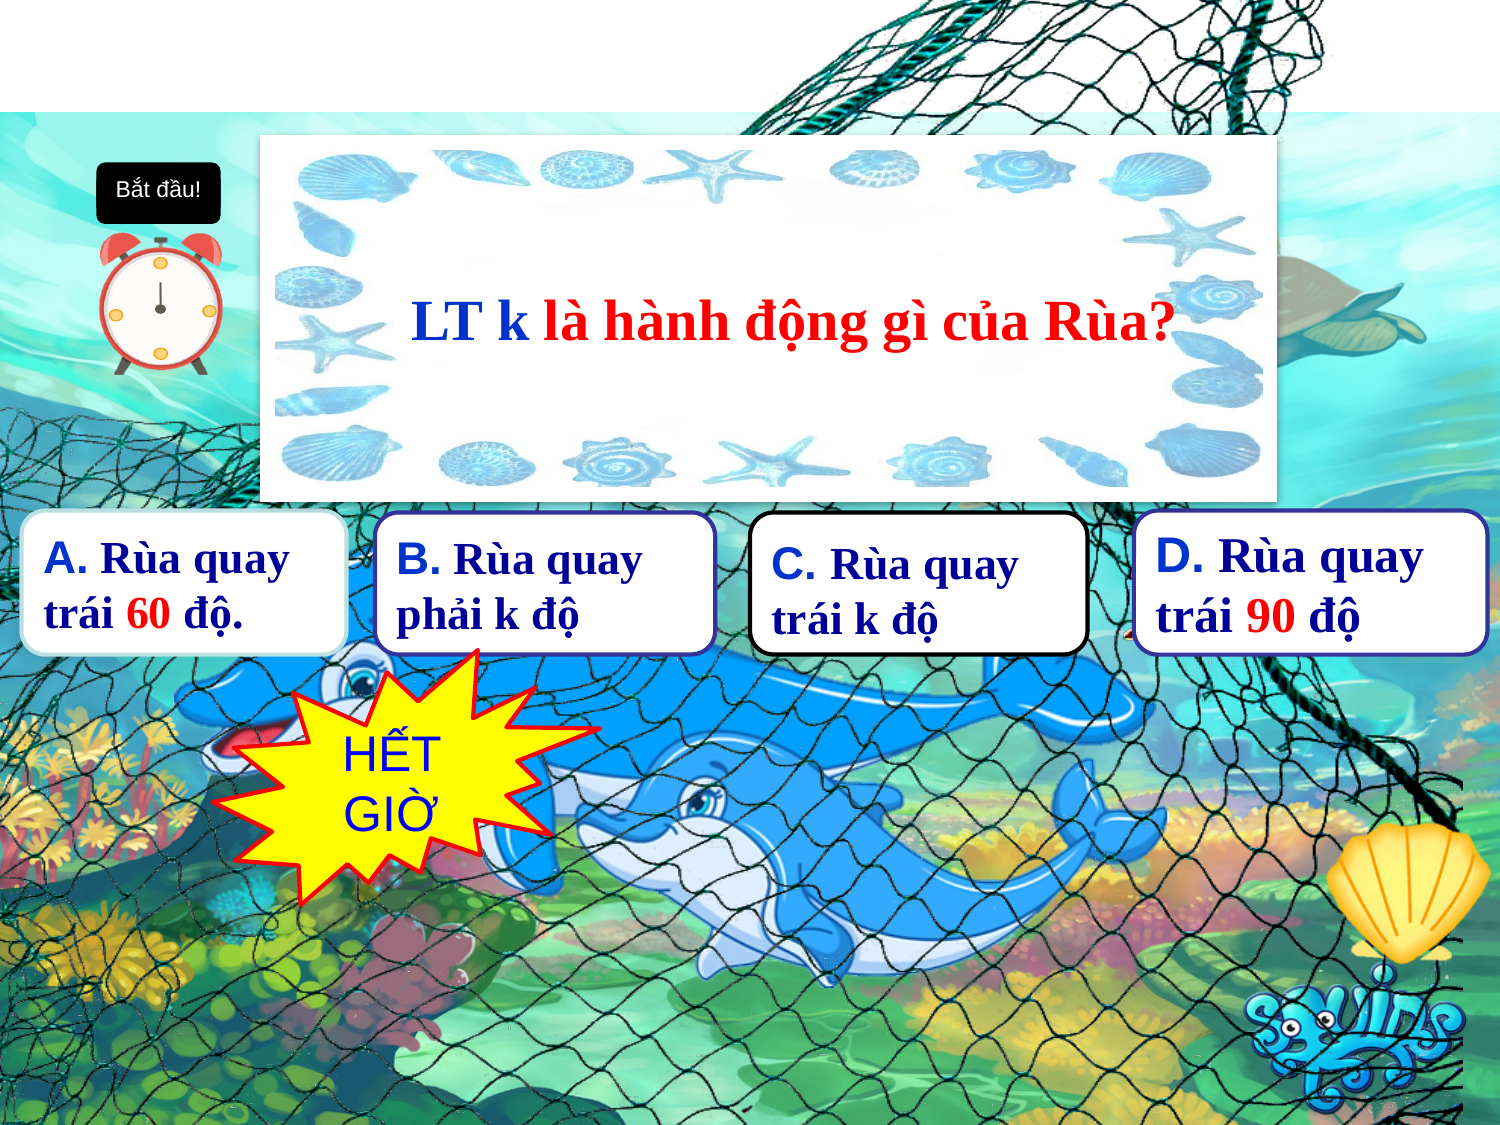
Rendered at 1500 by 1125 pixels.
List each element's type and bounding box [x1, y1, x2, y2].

text_box [152, 256, 169, 270]
text_box [108, 308, 124, 322]
text_box [201, 304, 218, 318]
picture [0, 0, 1500, 1125]
text_box [96, 162, 221, 225]
text_box [153, 347, 169, 361]
